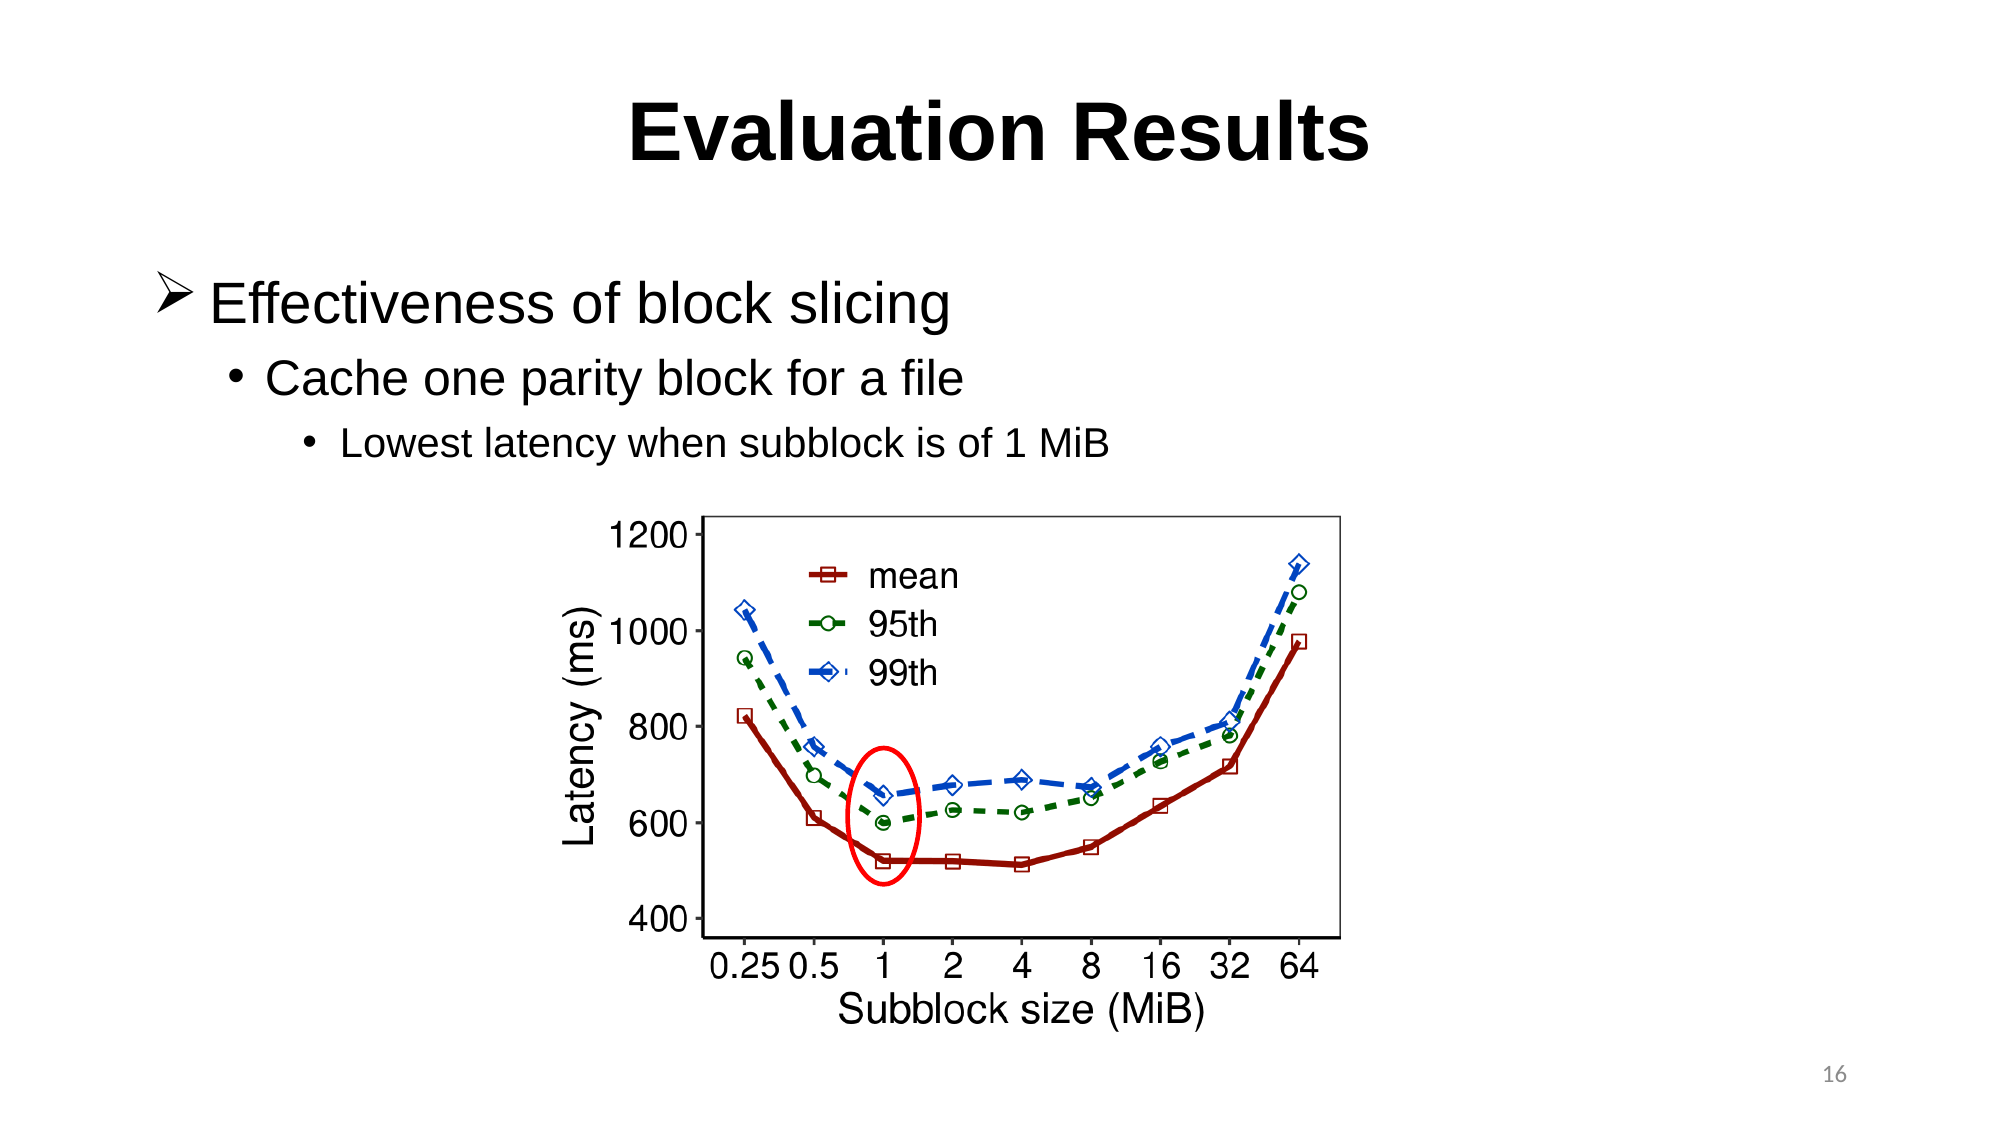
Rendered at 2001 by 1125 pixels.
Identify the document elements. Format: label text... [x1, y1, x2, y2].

list Effectiveness of block slicing Cache one parity block for a file Lowest latency when subblock is of 1 MiB [137, 257, 1863, 485]
slide_number 16 [1412, 1042, 1863, 1103]
title Evaluation Results [137, 59, 1863, 207]
picture [523, 489, 1372, 1046]
